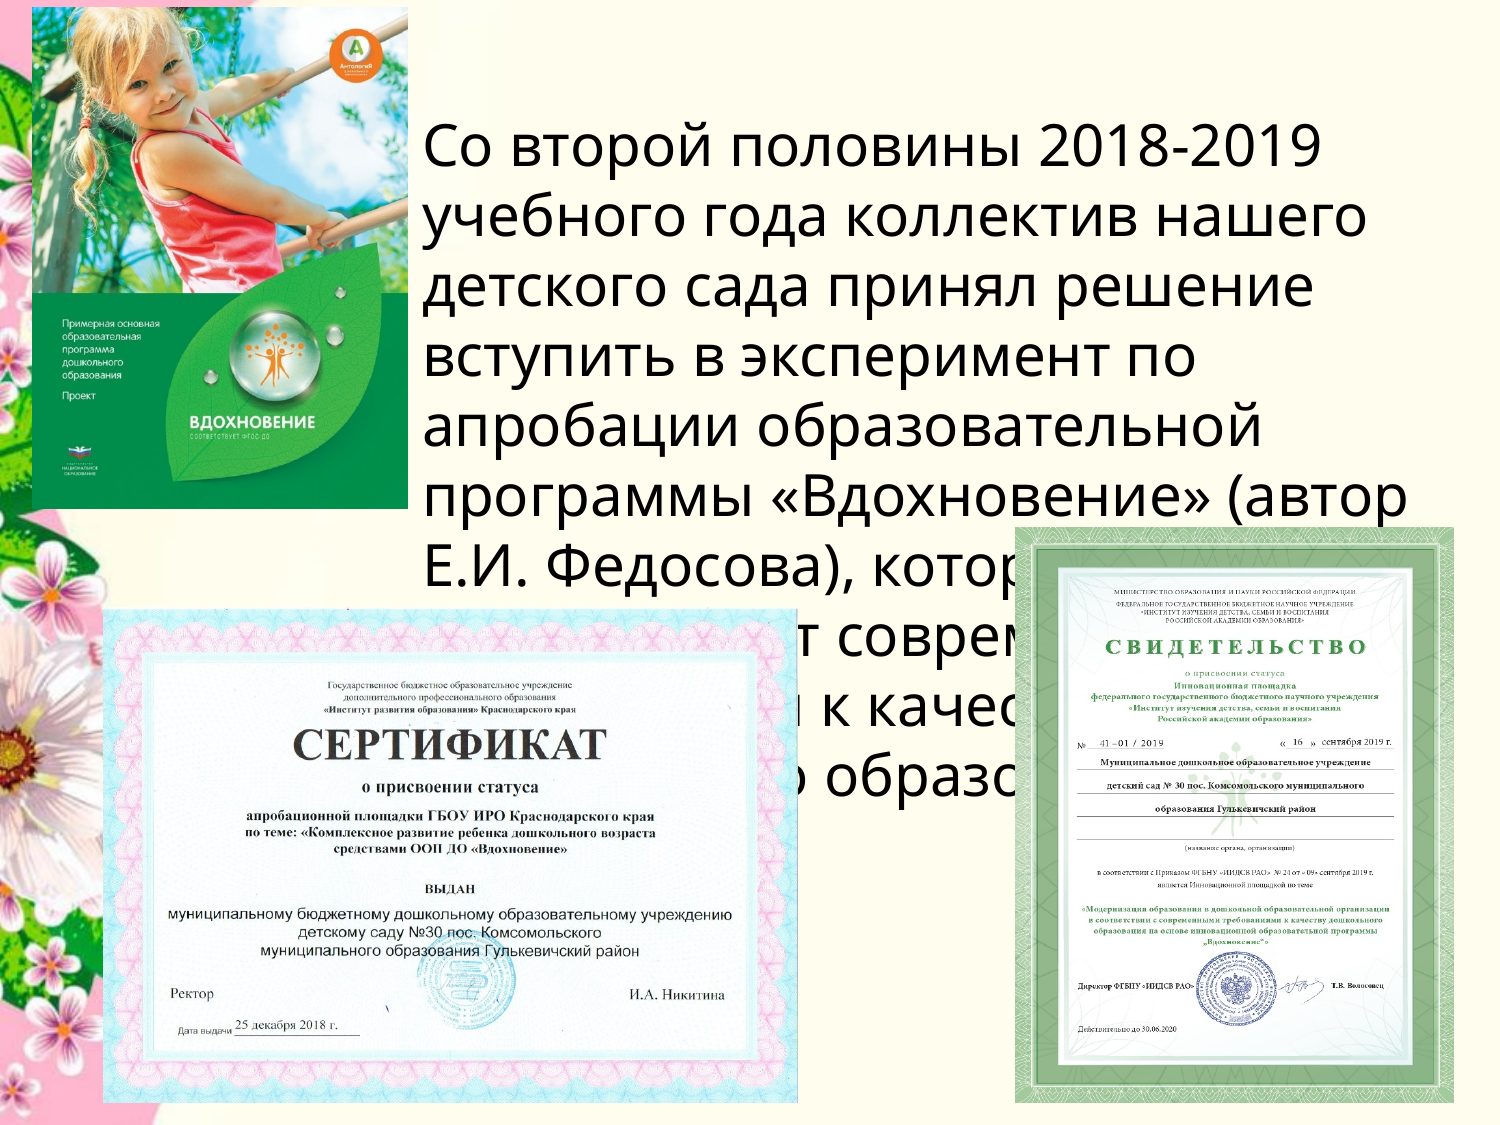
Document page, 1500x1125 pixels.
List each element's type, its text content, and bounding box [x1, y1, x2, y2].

picture [0, 0, 1500, 1125]
text_box Со второй половины 2018-2019 учебного года коллектив нашего детского сада принял решение вступить в эксперимент по апробации образовательной программы «Вдохновение» (автор Е.И. Федосова), которая соответствует современным требованиям к качеству дошкольного образования. [413, 30, 1500, 816]
title [64, 517, 71, 587]
